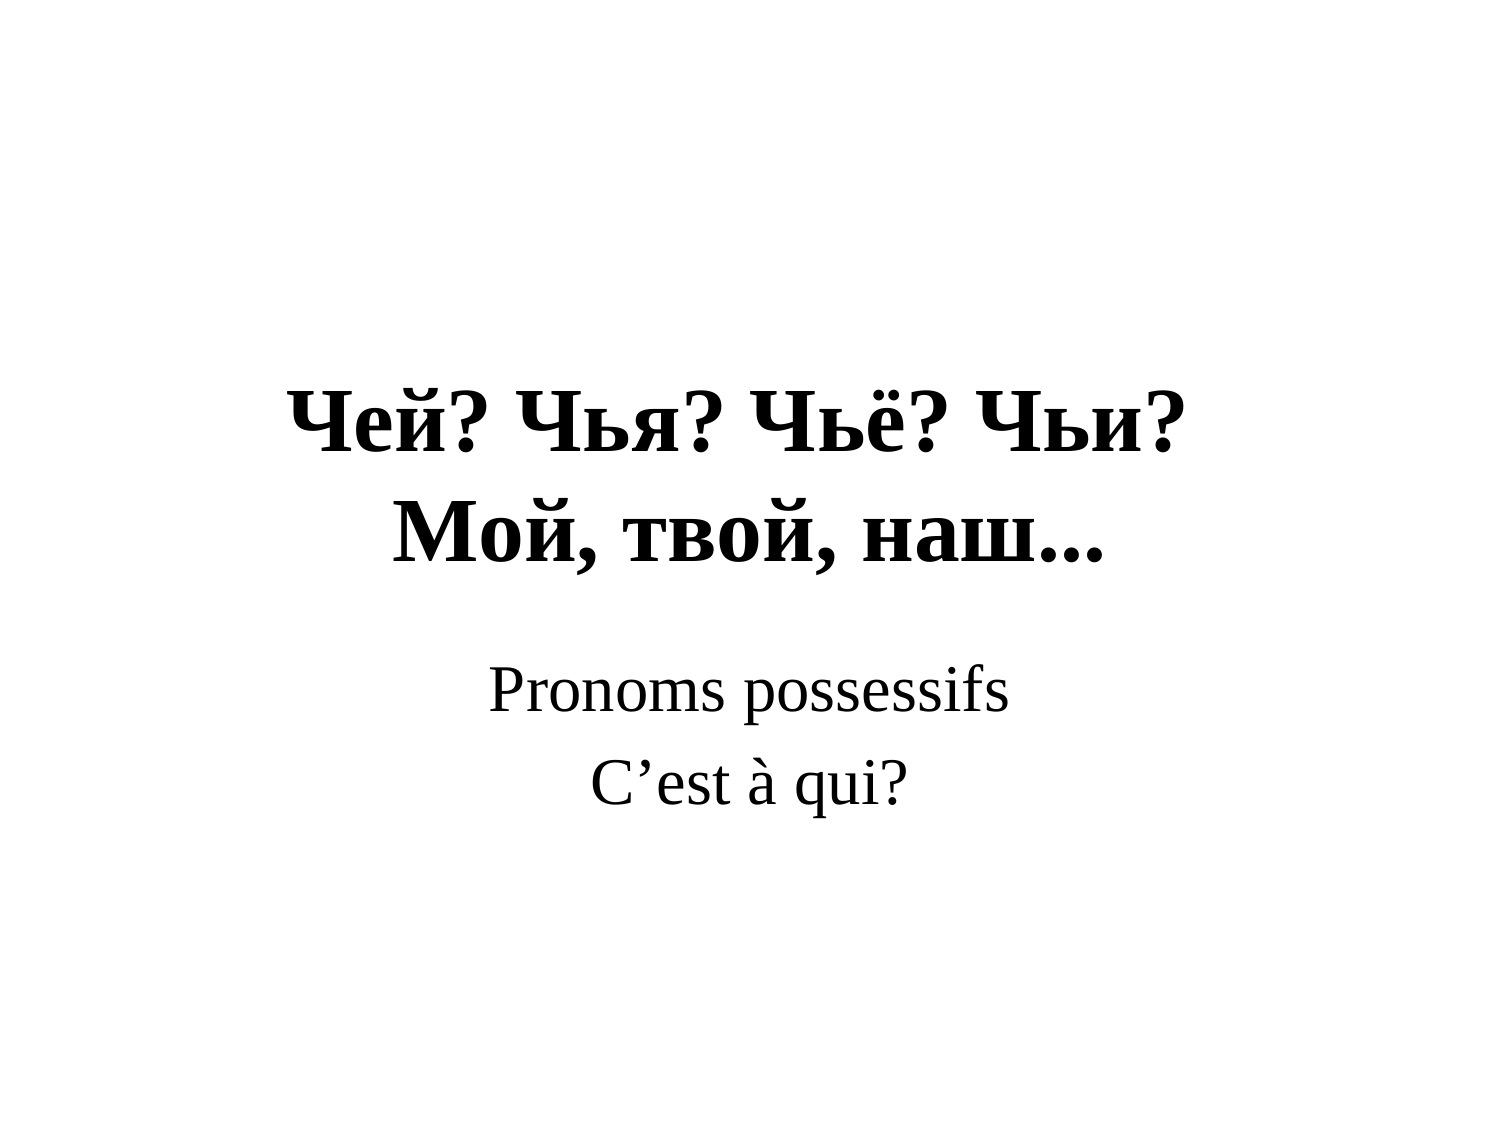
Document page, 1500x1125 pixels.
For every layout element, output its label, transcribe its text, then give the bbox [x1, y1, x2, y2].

title Чей? Чья? Чьё? Чьи? Мой, твой, наш... [112, 349, 1388, 591]
subtitle Pronoms possessifs C’est à qui? [225, 637, 1275, 925]
